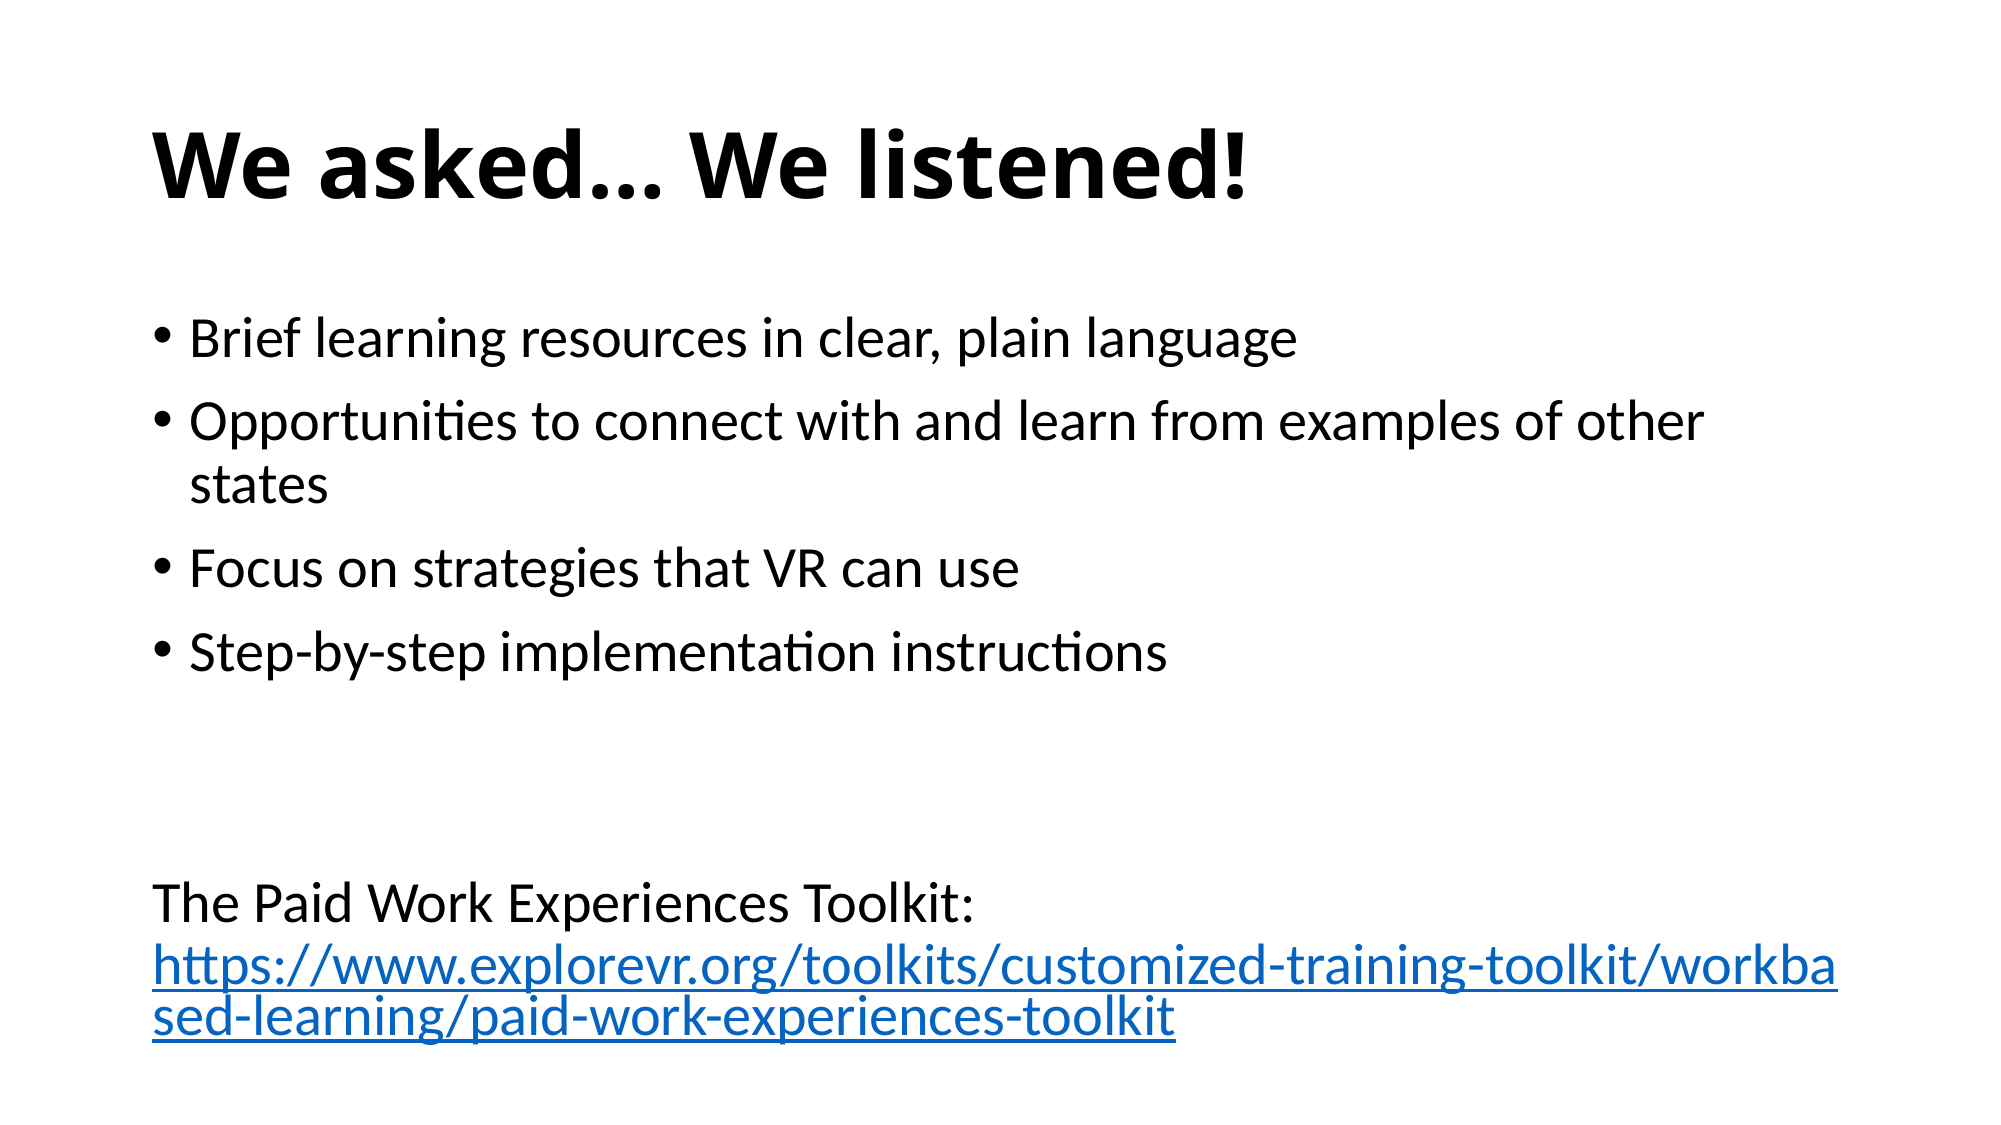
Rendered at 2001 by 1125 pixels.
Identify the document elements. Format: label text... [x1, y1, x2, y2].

list Brief learning resources in clear, plain language Opportunities to connect with and learn from examples of other states Focus on strategies that VR can use Step-by-step implementation instructions The Paid Work Experiences Toolkit: https://www.explorevr.org/toolkits/customized-training-toolkit/workbased-learning/paid-work-experiences-toolkit [137, 299, 1863, 1014]
title We asked… We listened! [137, 59, 1863, 278]
